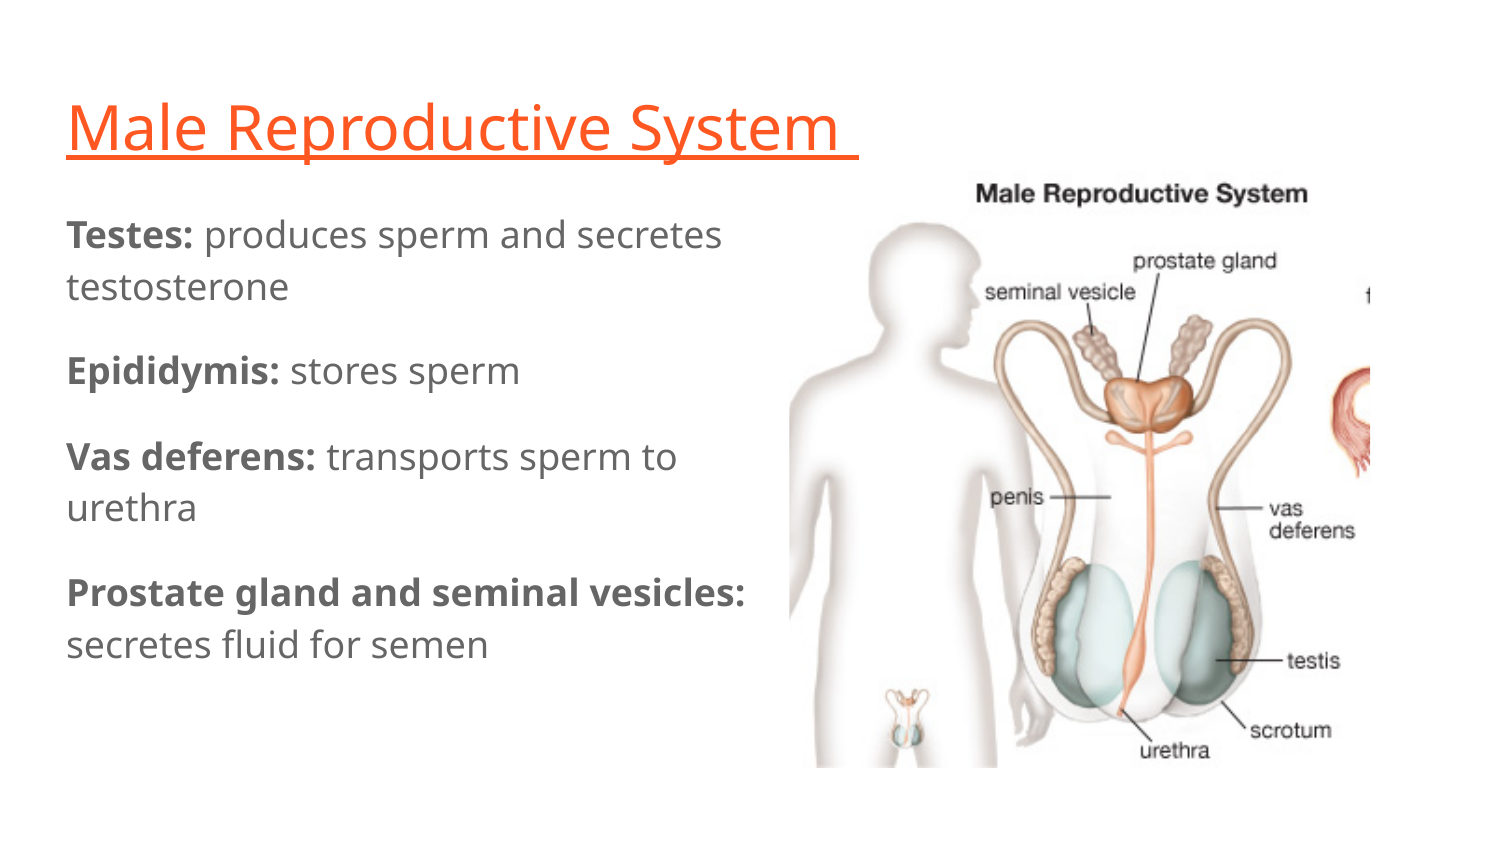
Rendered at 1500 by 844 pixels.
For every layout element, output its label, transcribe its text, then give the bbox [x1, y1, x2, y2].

title Male Reproductive System [51, 72, 1449, 167]
picture [789, 170, 1371, 768]
list Testes: produces sperm and secretes testosterone Epididymis: stores sperm Vas deferens: transports sperm to urethra Prostate gland and seminal vesicles: secretes fluid for semen [51, 189, 784, 750]
